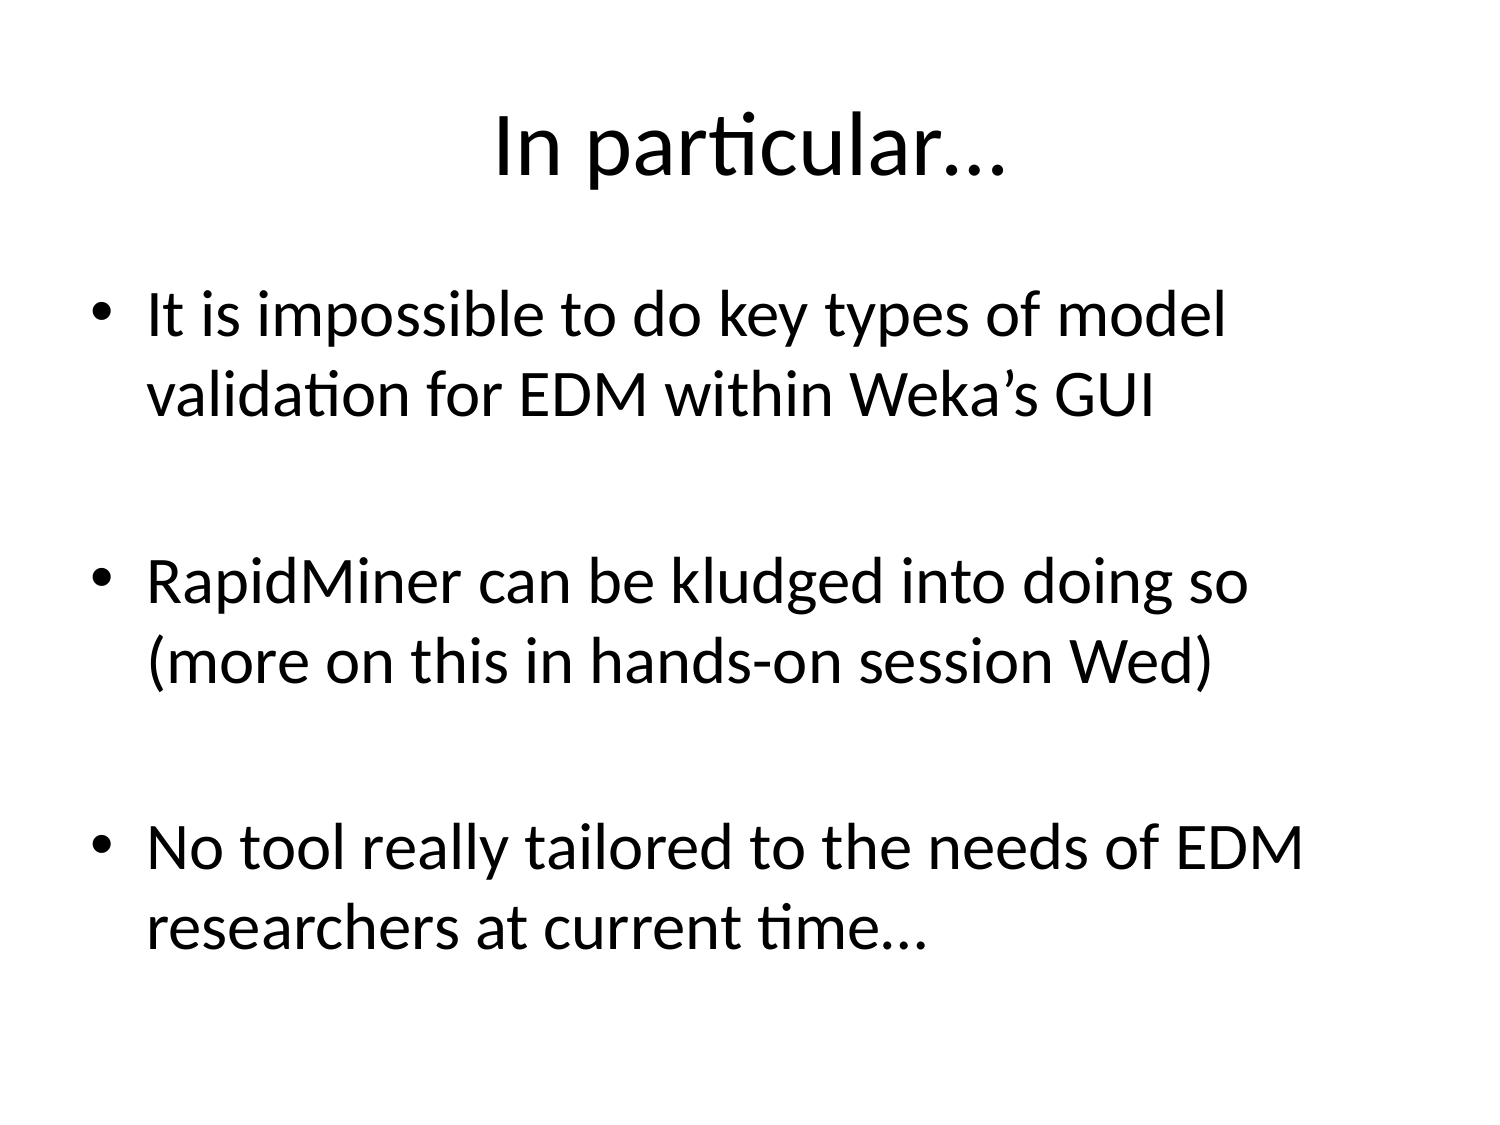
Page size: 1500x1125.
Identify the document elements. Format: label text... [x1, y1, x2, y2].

title In particular… [75, 45, 1425, 233]
list It is impossible to do key types of model validation for EDM within Weka’s GUI RapidMiner can be kludged into doing so (more on this in hands-on session Wed) No tool really tailored to the needs of EDM researchers at current time… [75, 262, 1425, 1005]
